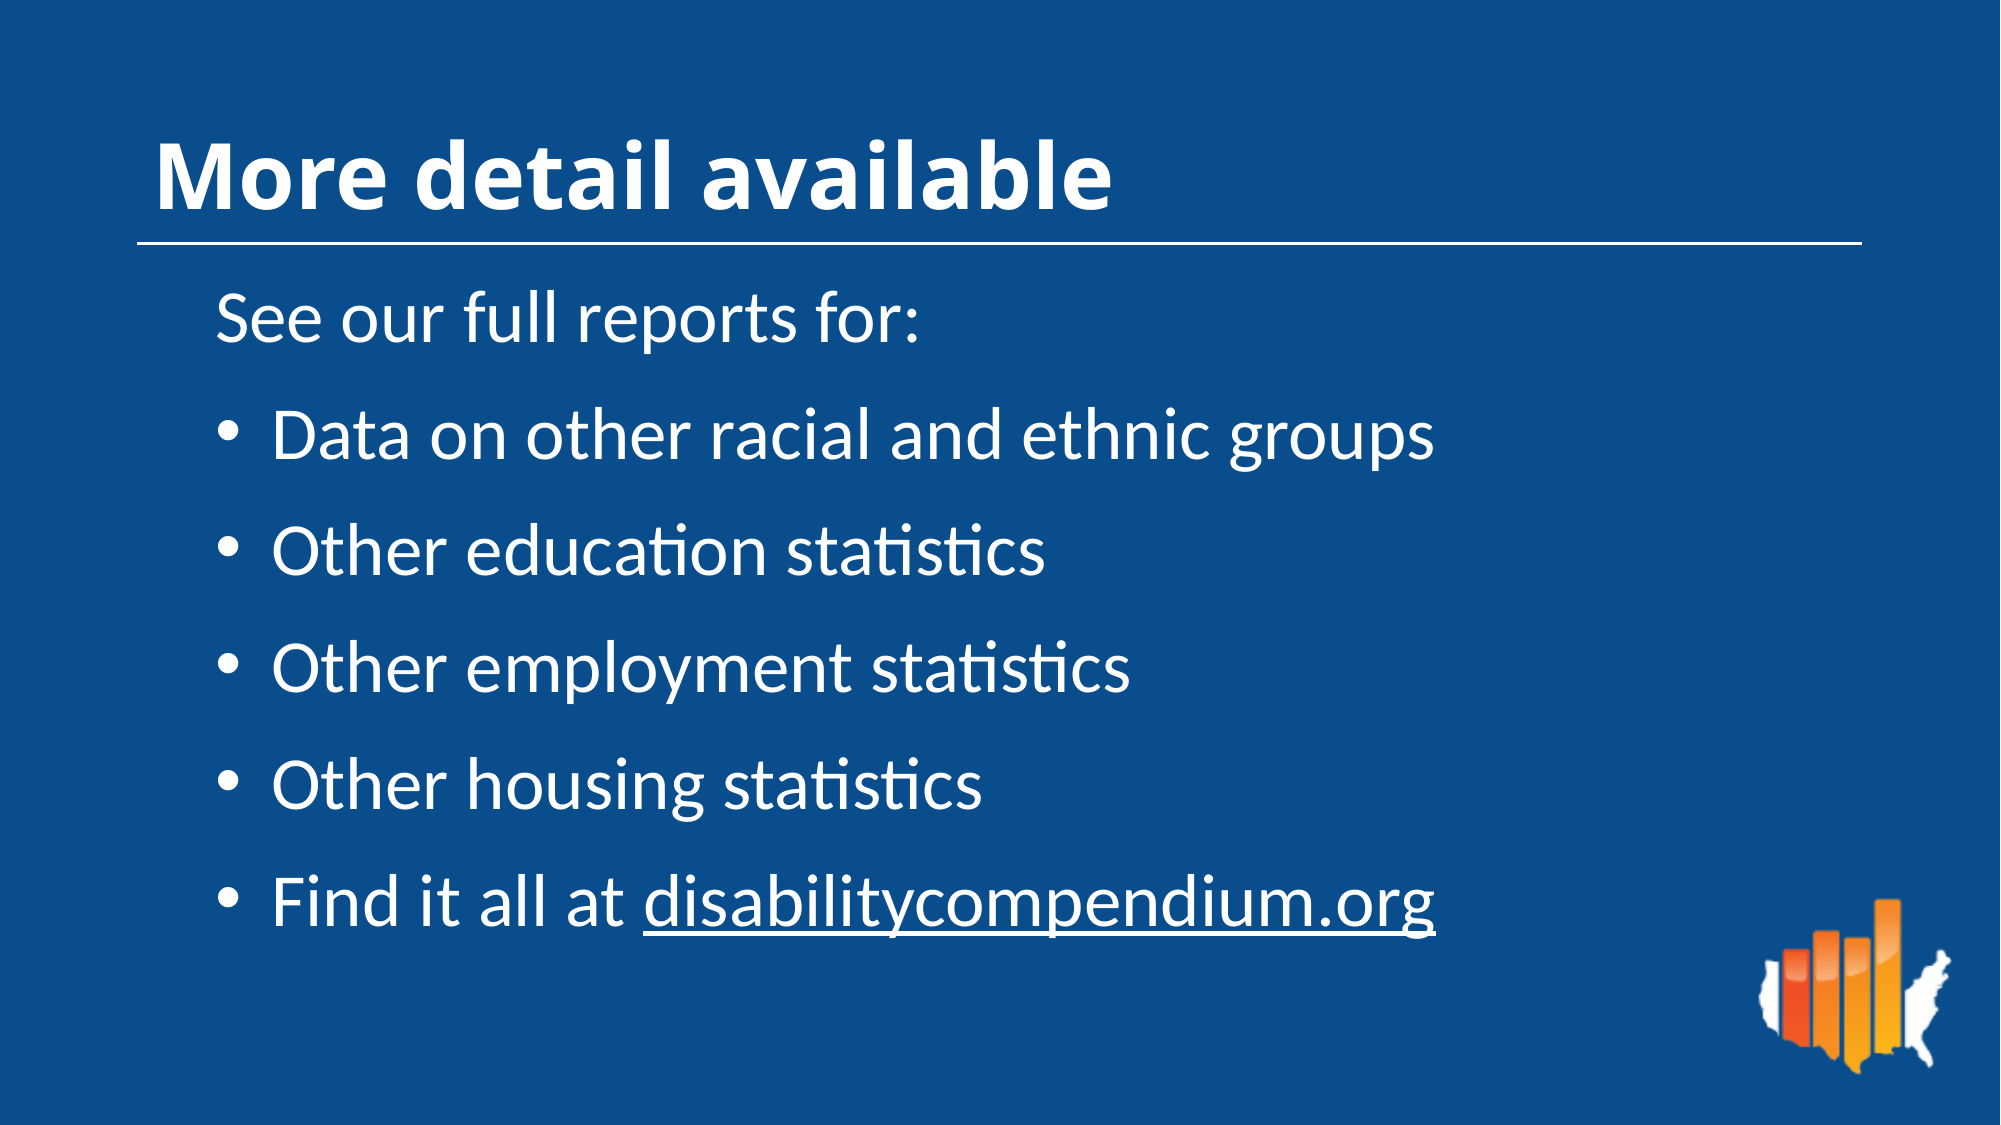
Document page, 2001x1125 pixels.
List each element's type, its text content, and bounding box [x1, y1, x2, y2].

list See our full reports for: Data on other racial and ethnic groups Other education statistics Other employment statistics Other housing statistics Find it all at disabilitycompendium.org [200, 299, 1684, 1008]
picture [1711, 879, 1961, 1098]
title More detail available [137, 92, 1863, 237]
